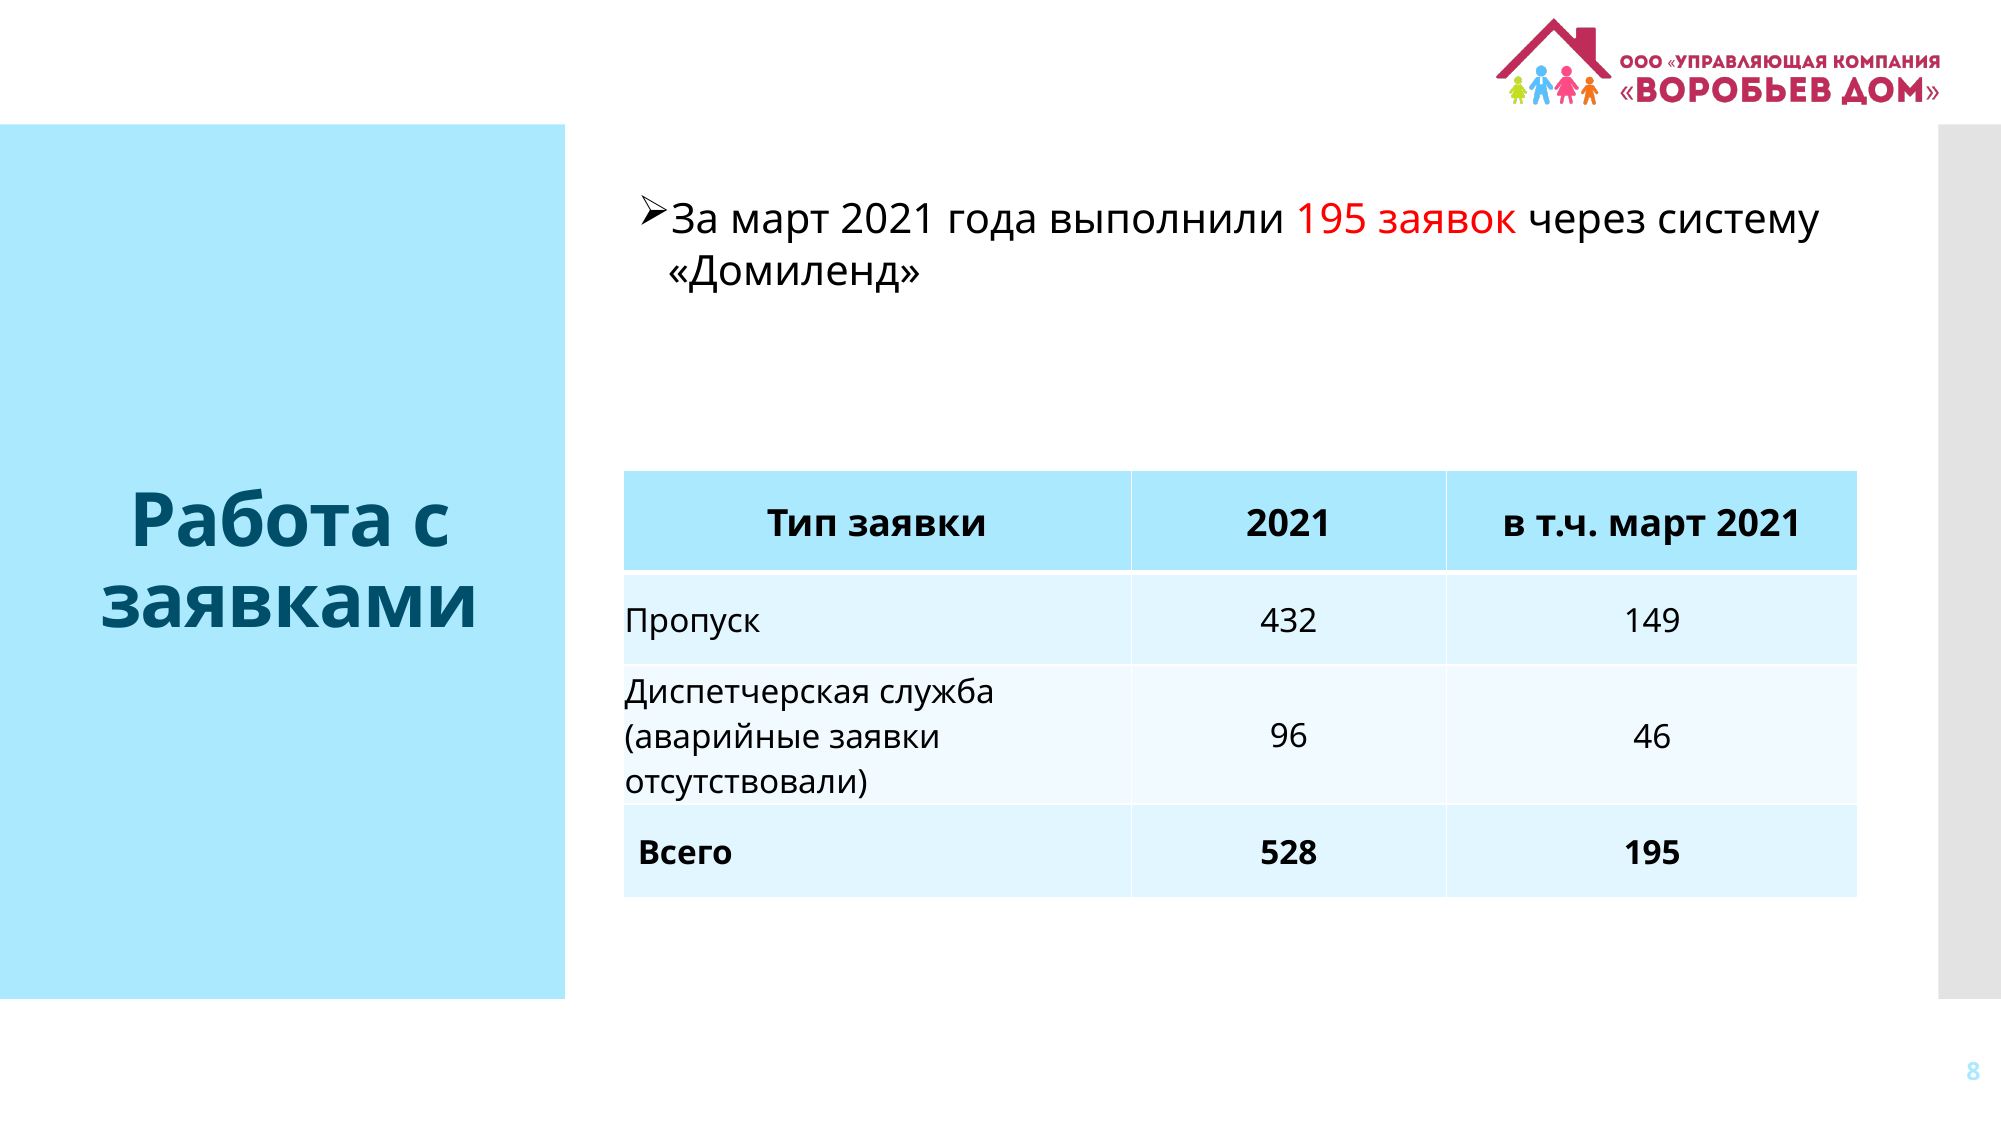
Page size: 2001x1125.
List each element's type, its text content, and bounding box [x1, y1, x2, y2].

table_cell 528 [1132, 805, 1446, 897]
slide_number 8 [1744, 1042, 1996, 1103]
table_cell Диспетчерская служба (аварийные заявки отсутствовали) [624, 666, 1131, 803]
table_header в т.ч. март 2021 [1447, 471, 1857, 570]
table_cell 46 [1447, 666, 1857, 803]
table_header 2021 [1132, 471, 1446, 570]
table_cell 96 [1132, 666, 1446, 803]
table_cell 432 [1132, 575, 1446, 664]
table_cell Всего [624, 805, 1131, 897]
picture [1495, 17, 1941, 105]
table_cell 195 [1447, 805, 1857, 897]
table_cell Пропуск [624, 575, 1131, 664]
table_header Тип заявки [624, 471, 1131, 570]
title Работа с заявками [47, 185, 532, 940]
text_box За март 2021 года выполнили 195 заявок через систему «Домиленд» [622, 87, 1859, 401]
table_cell 149 [1447, 575, 1857, 664]
